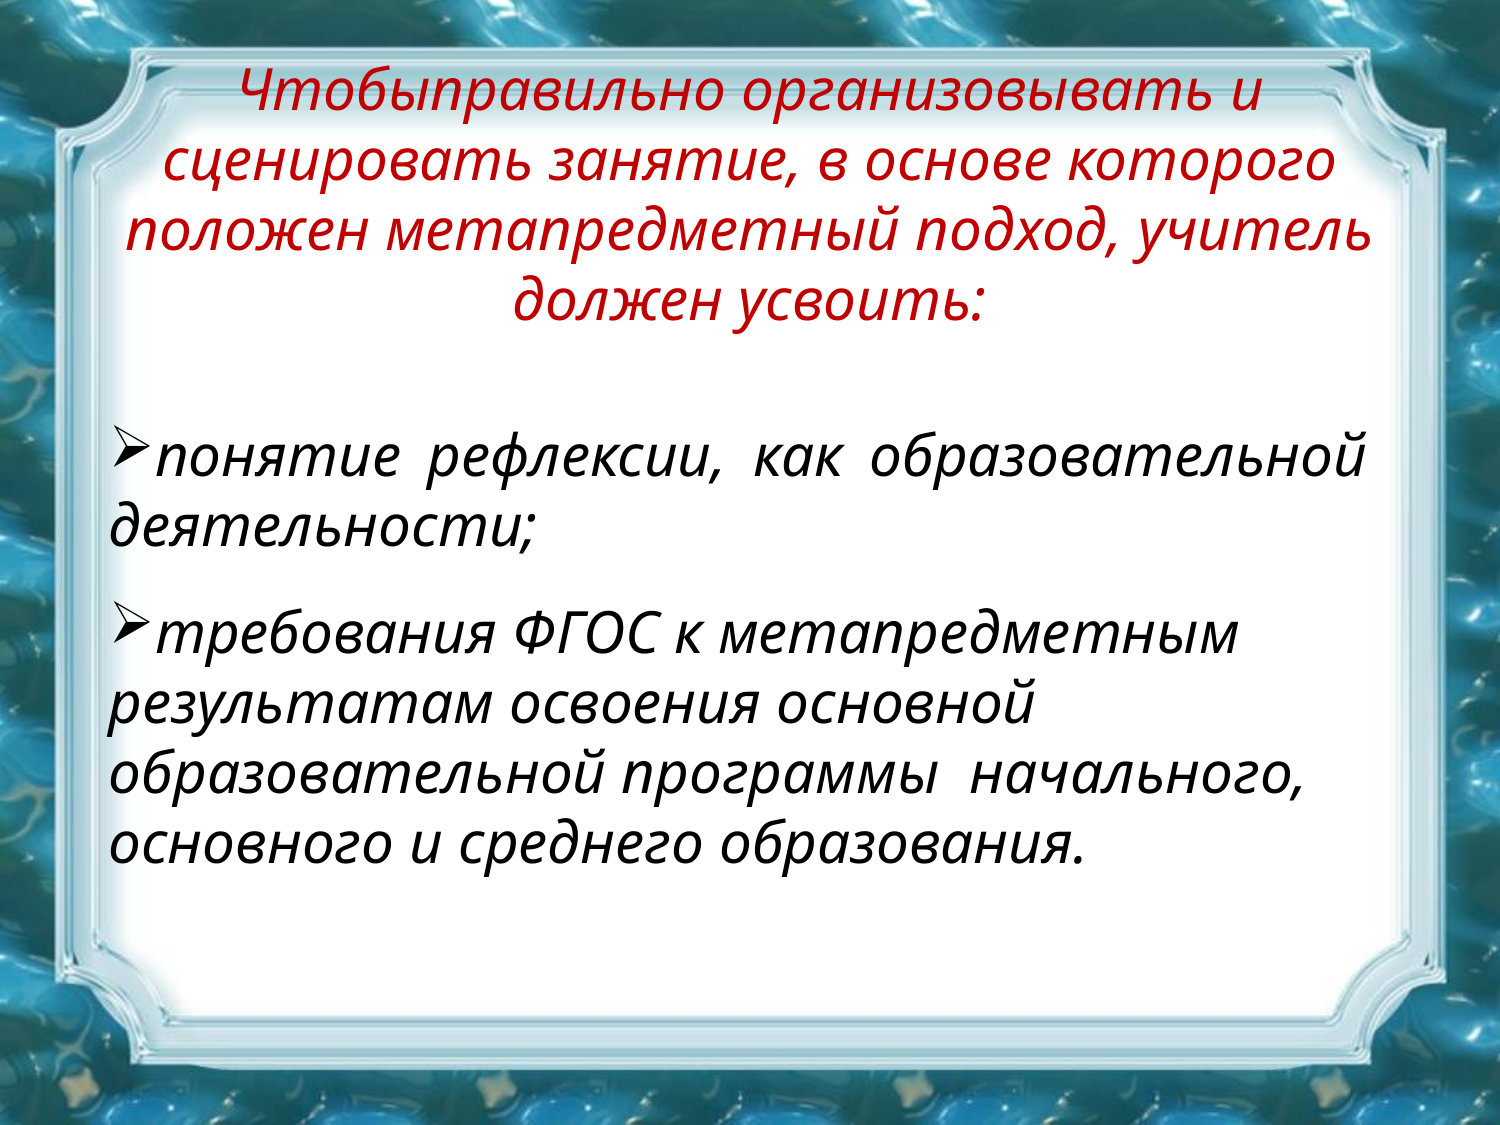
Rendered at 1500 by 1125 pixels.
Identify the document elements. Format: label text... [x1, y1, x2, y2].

picture [0, 0, 1500, 1125]
title Чтобыправильно организовывать и сценировать занятие, в основе которого положен метапредметный подход, учитель должен усвоить: [75, 45, 1425, 233]
text_box понятие рефлексии, как образовательной деятельности; [93, 410, 1383, 566]
text_box требования ФГОС к метапредметным результатам освоения основной образовательной программы начального, основного и среднего образования. [93, 587, 1418, 928]
